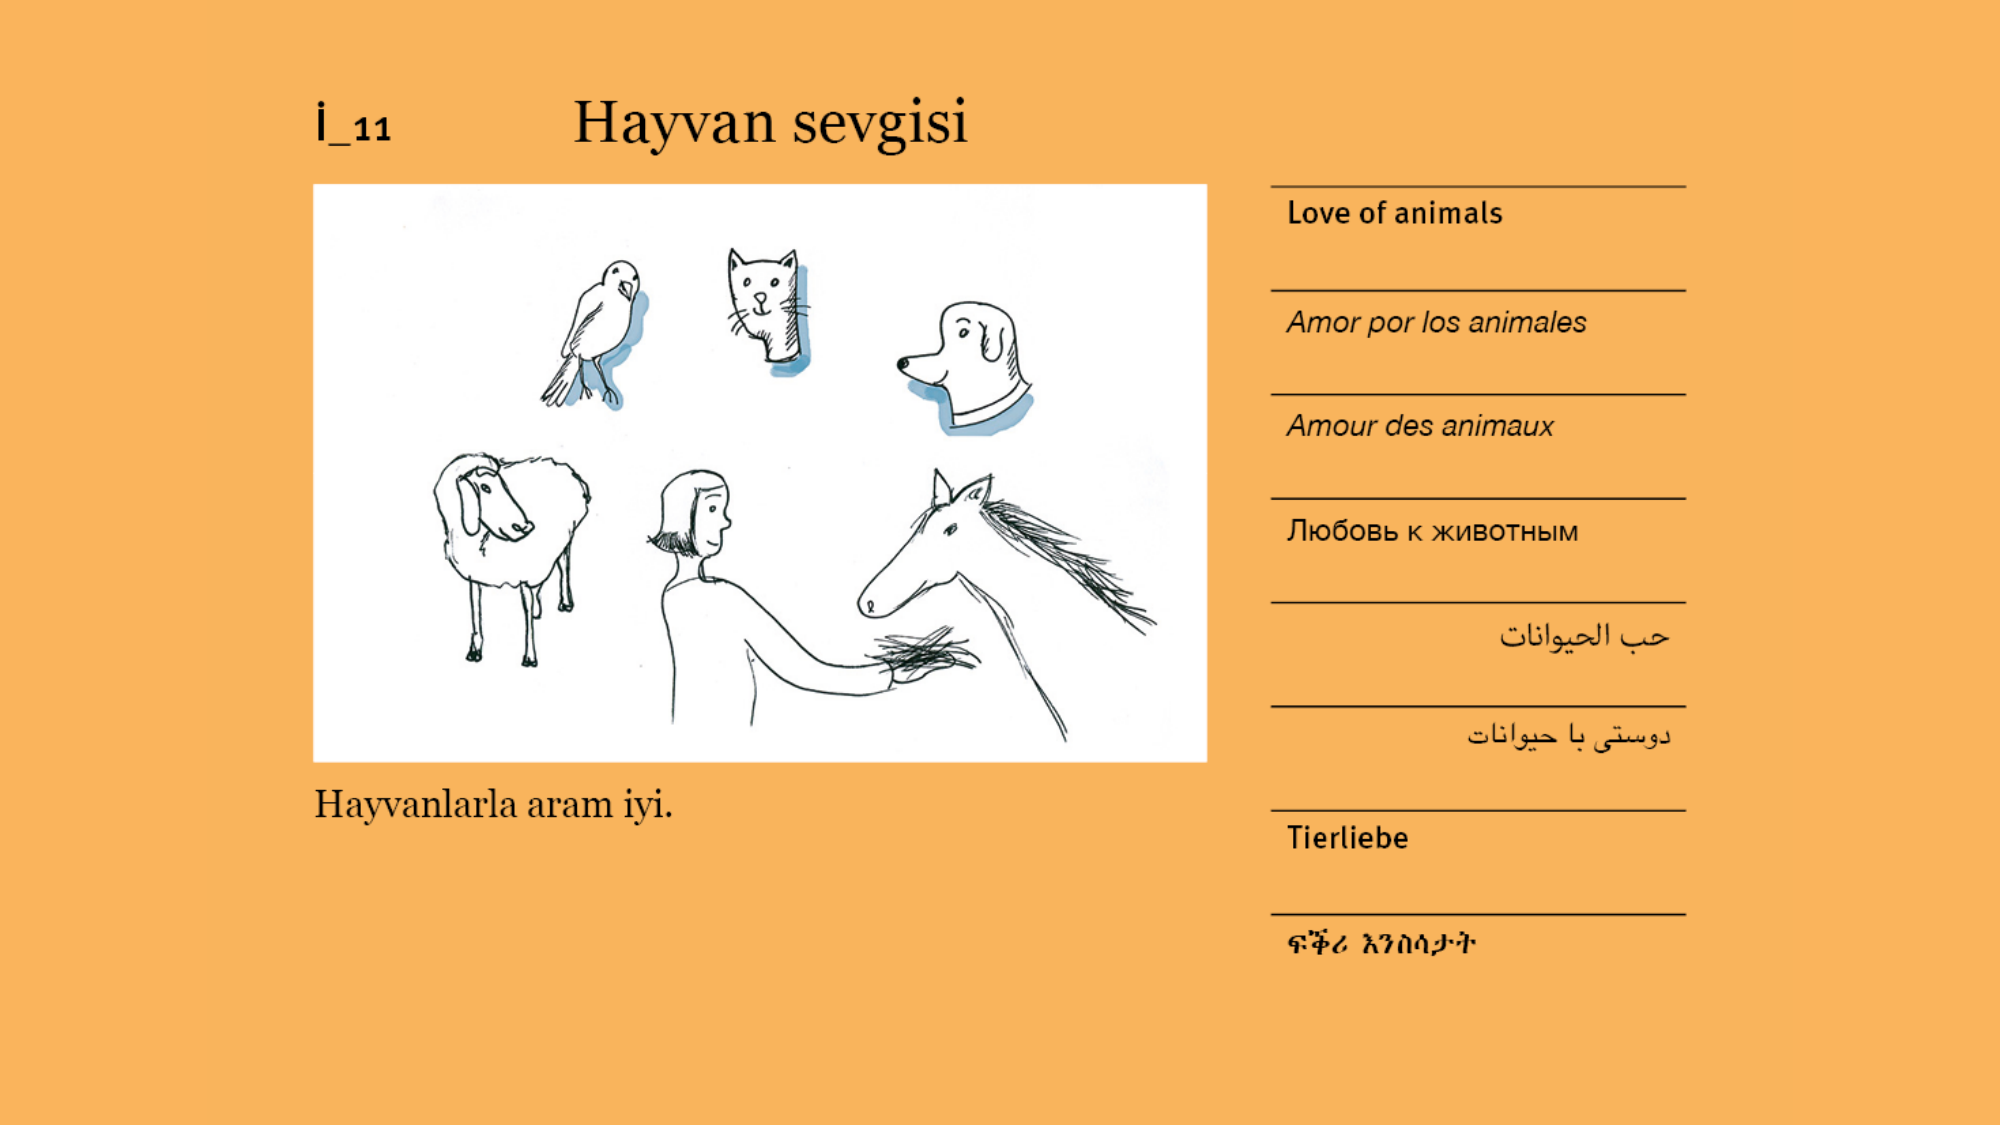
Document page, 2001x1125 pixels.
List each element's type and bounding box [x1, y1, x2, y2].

picture [207, 0, 1793, 1125]
